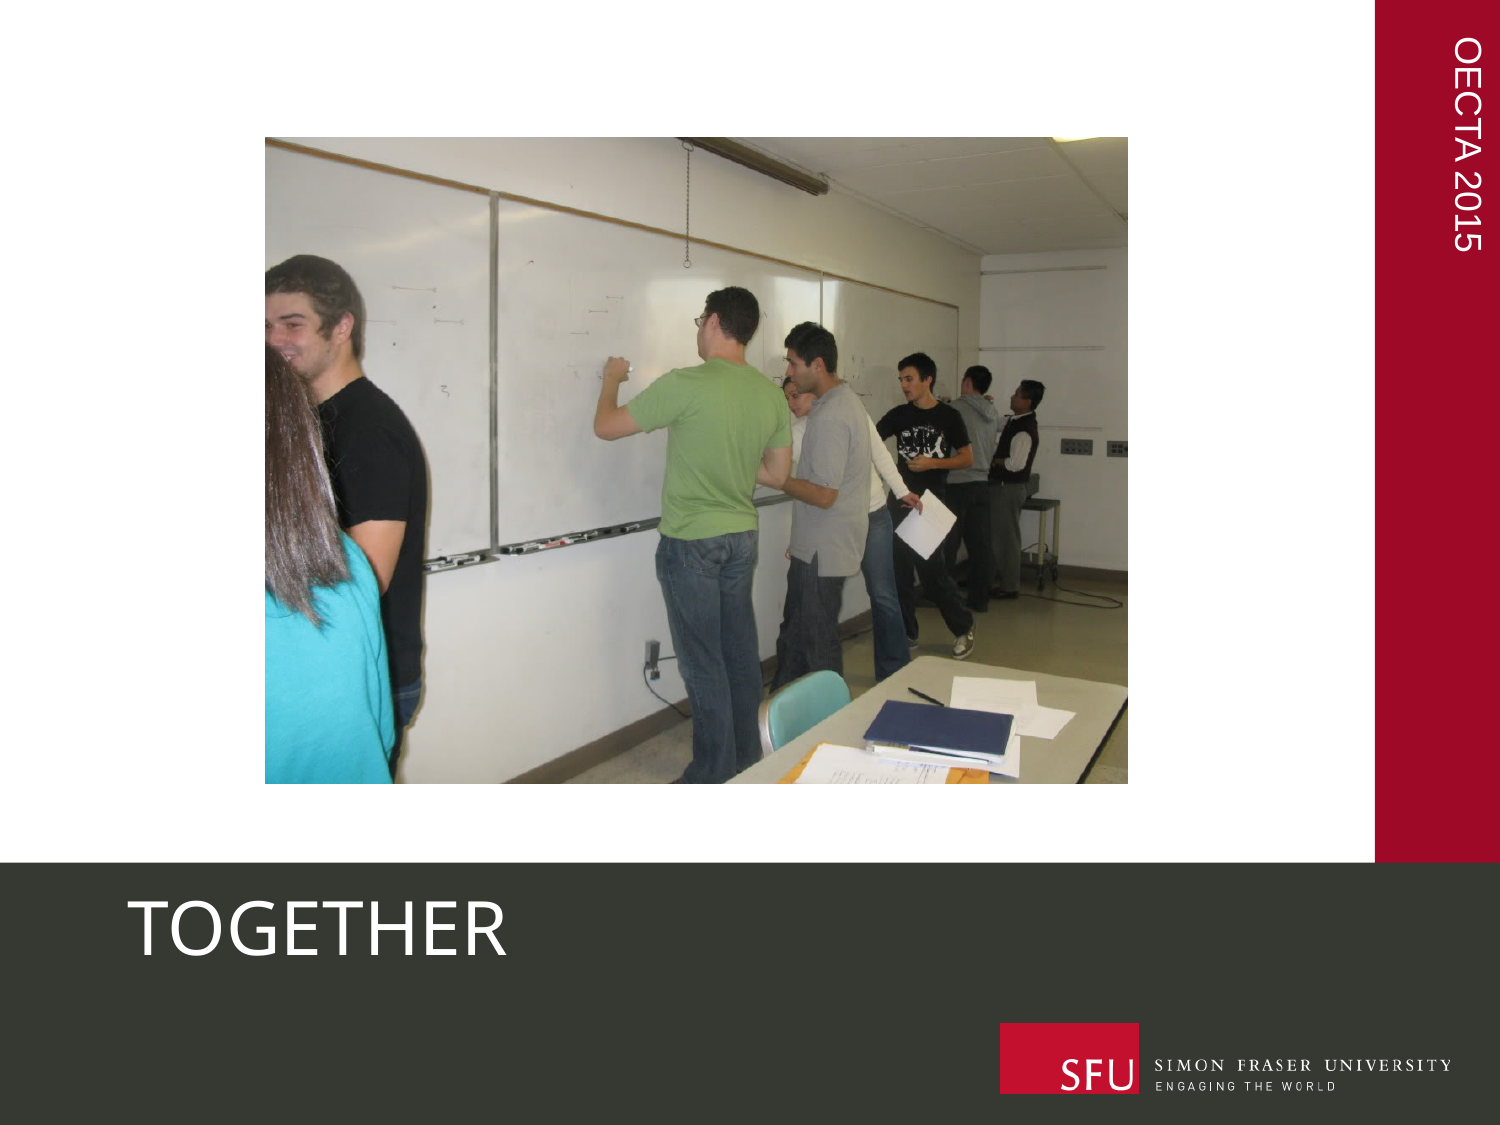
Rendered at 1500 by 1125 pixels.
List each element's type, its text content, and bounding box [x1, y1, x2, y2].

picture [265, 136, 1128, 784]
title TOGETHER [112, 862, 1450, 988]
